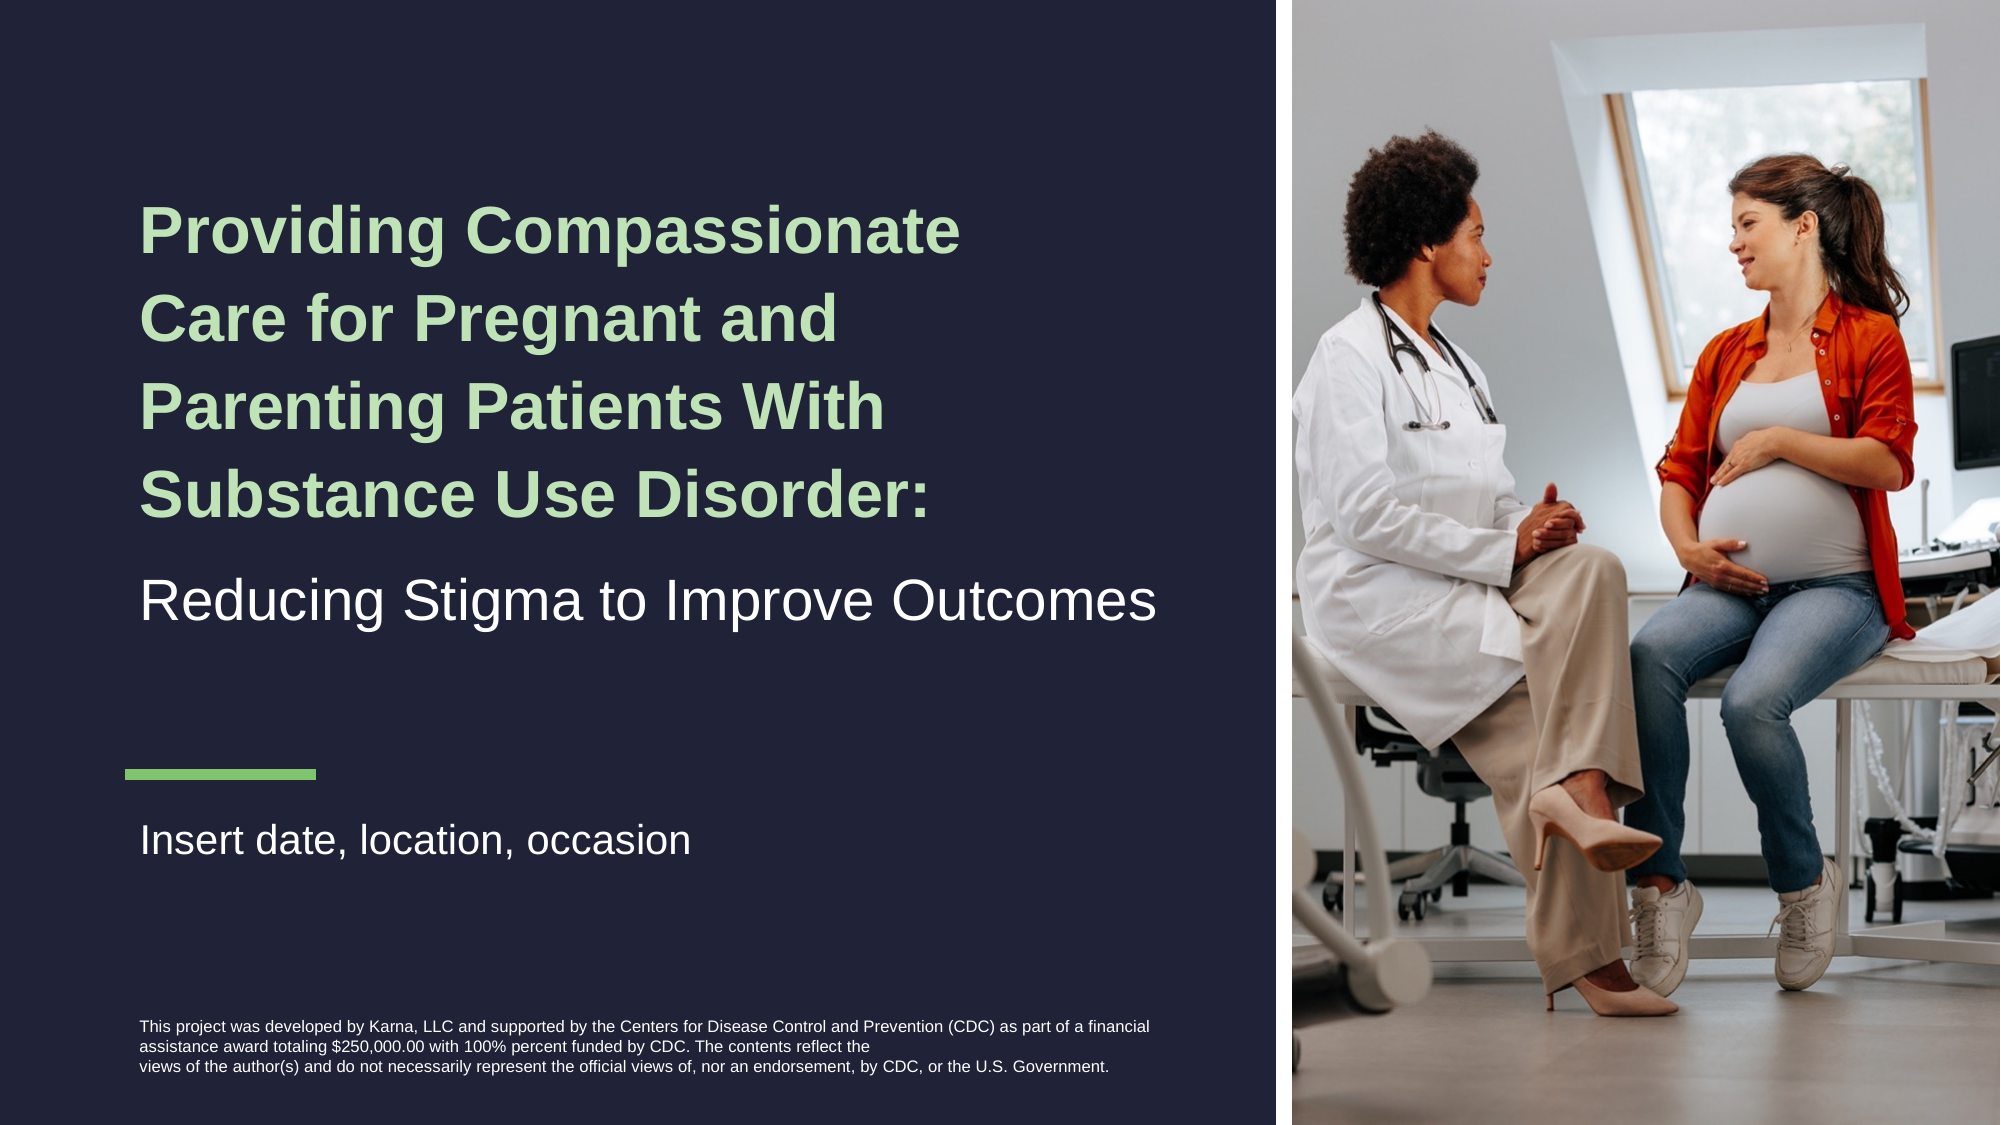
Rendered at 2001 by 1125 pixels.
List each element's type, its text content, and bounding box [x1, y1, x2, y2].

list Insert date, location, occasion [124, 811, 1154, 872]
subtitle Reducing Stigma to Improve Outcomes [124, 562, 1215, 642]
picture [1291, 0, 2000, 1125]
title Providing Compassionate Care for Pregnant and Parenting Patients With Substance Use Disorder: [124, 171, 1115, 536]
text_box This project was developed by Karna, LLC and supported by the Centers for Disease Control and Prevention (CDC) as part of a financial assistance award totaling $250,000.00 with 100% percent funded by CDC. The contents reflect the views of the author(s) and do not necessarily represent the official views of, nor an endorsement, by CDC, or the U.S. Government. [124, 1008, 1277, 1084]
